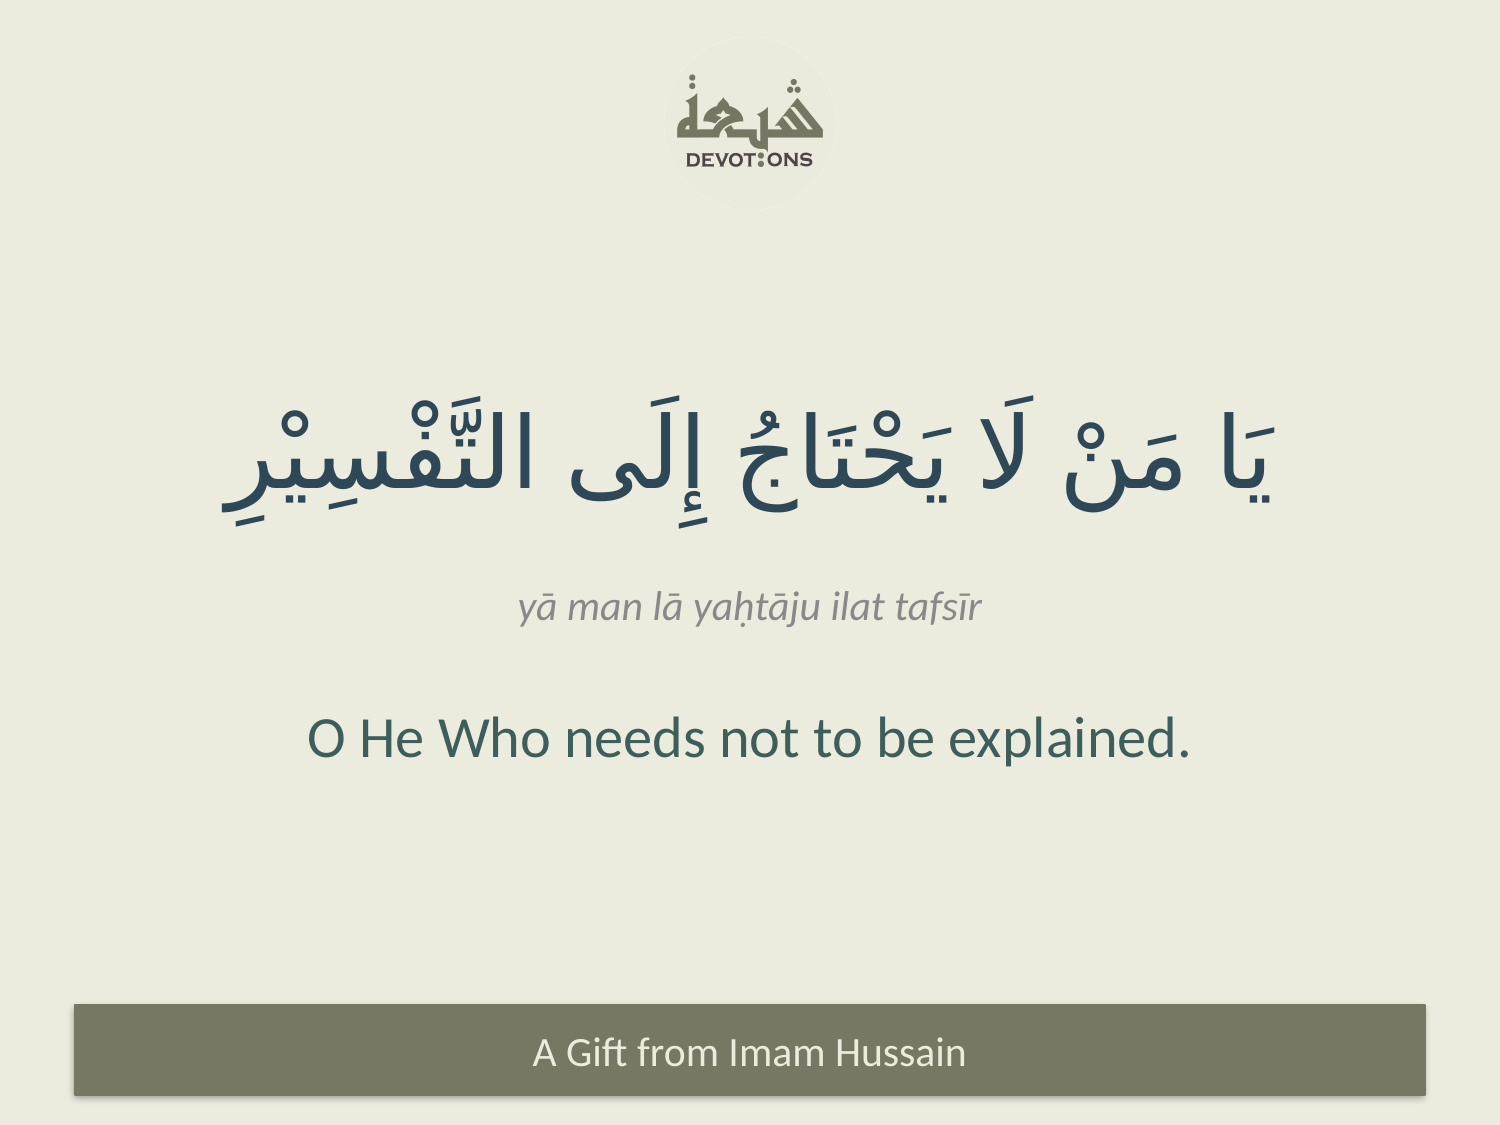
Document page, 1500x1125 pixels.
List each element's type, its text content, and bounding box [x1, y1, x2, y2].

text_box A Gift from Imam Hussain [517, 1017, 983, 1083]
text_box يَا مَنْ لَا يَحْتَاجُ إِلَى التَّفْسِيْرِ yā man lā yaḥtāju ilat tafsīr O He Who needs not to be explained. [74, 381, 1425, 776]
picture [656, 29, 844, 218]
text_box [74, 1004, 1426, 1096]
